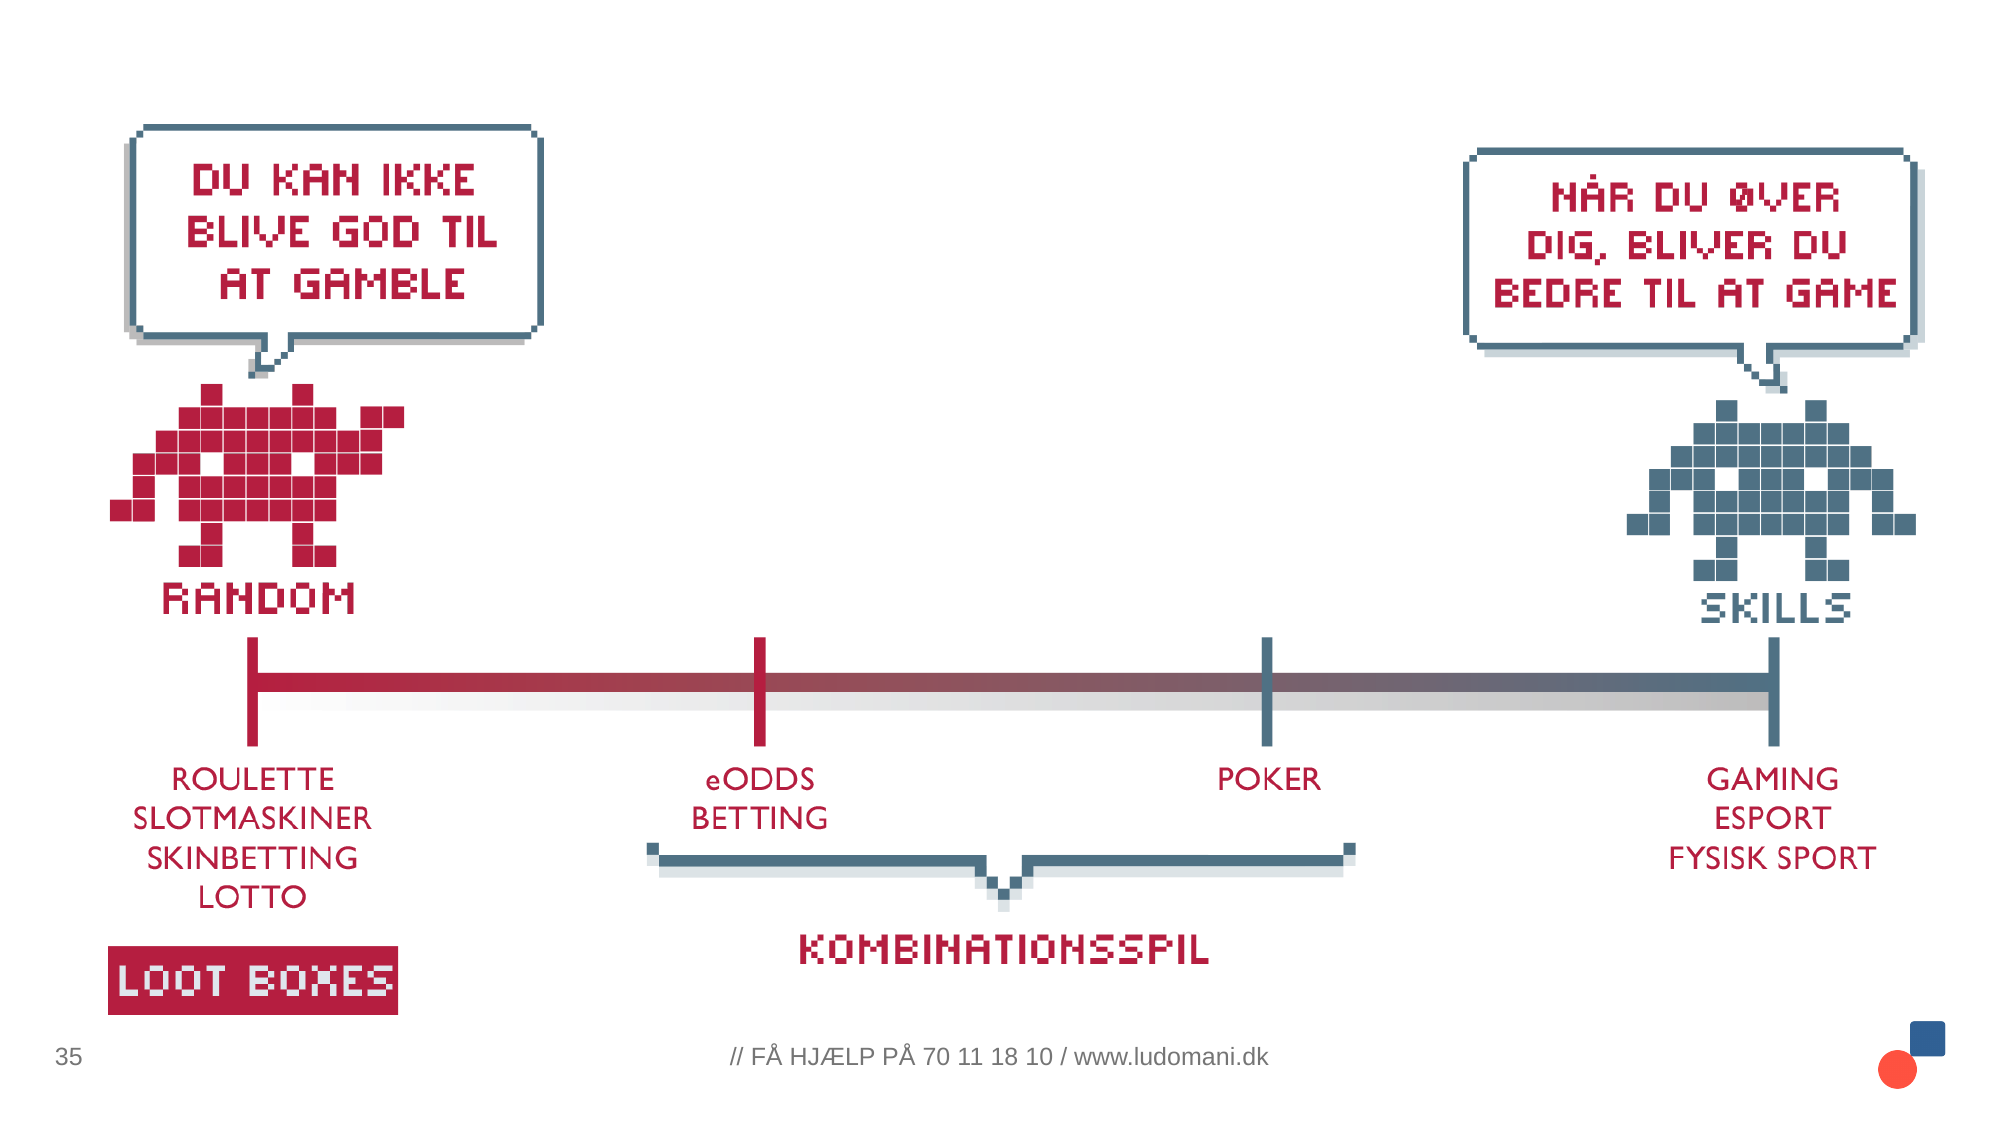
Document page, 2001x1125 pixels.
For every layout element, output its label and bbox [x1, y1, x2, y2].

list [54, 82, 1945, 1094]
